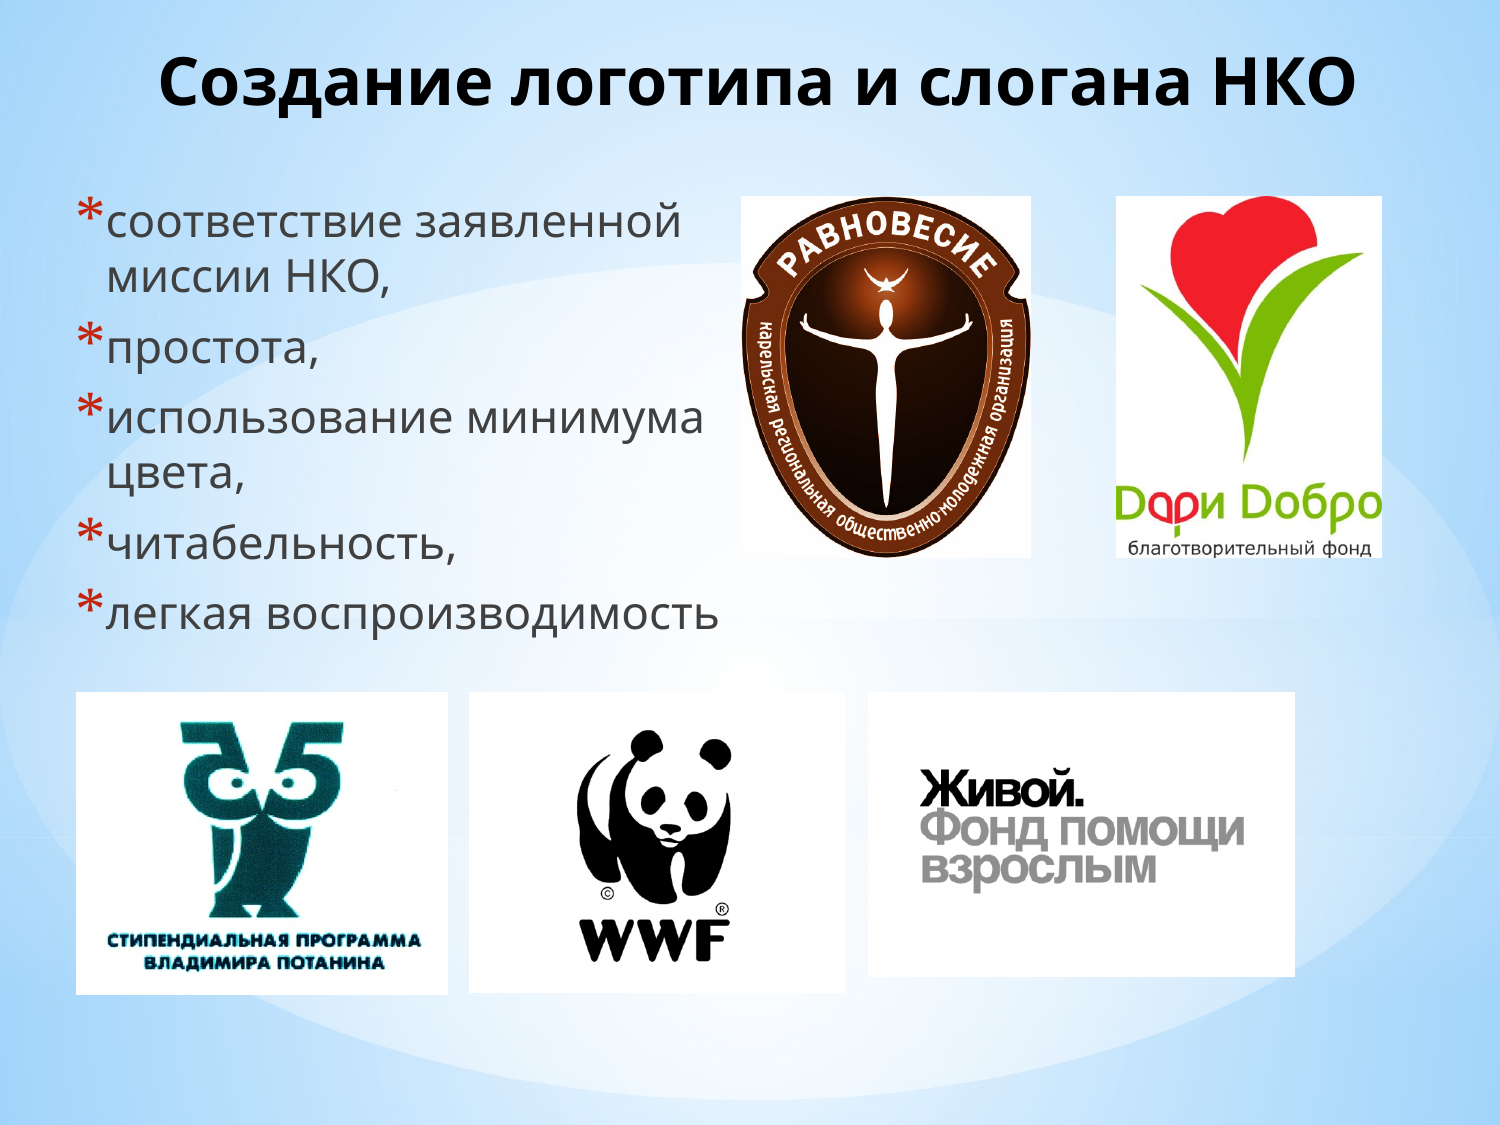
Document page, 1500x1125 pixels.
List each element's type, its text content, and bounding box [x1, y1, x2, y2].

picture [469, 692, 845, 993]
picture [741, 196, 1031, 558]
picture [1115, 196, 1382, 558]
list соответствие заявленной миссии НКО, простота, использование минимума цвета, читабельность, легкая воспроизводимость [52, 184, 805, 755]
picture [76, 692, 448, 995]
picture [867, 692, 1295, 977]
title Создание логотипа и слогана НКО [76, 30, 1375, 219]
